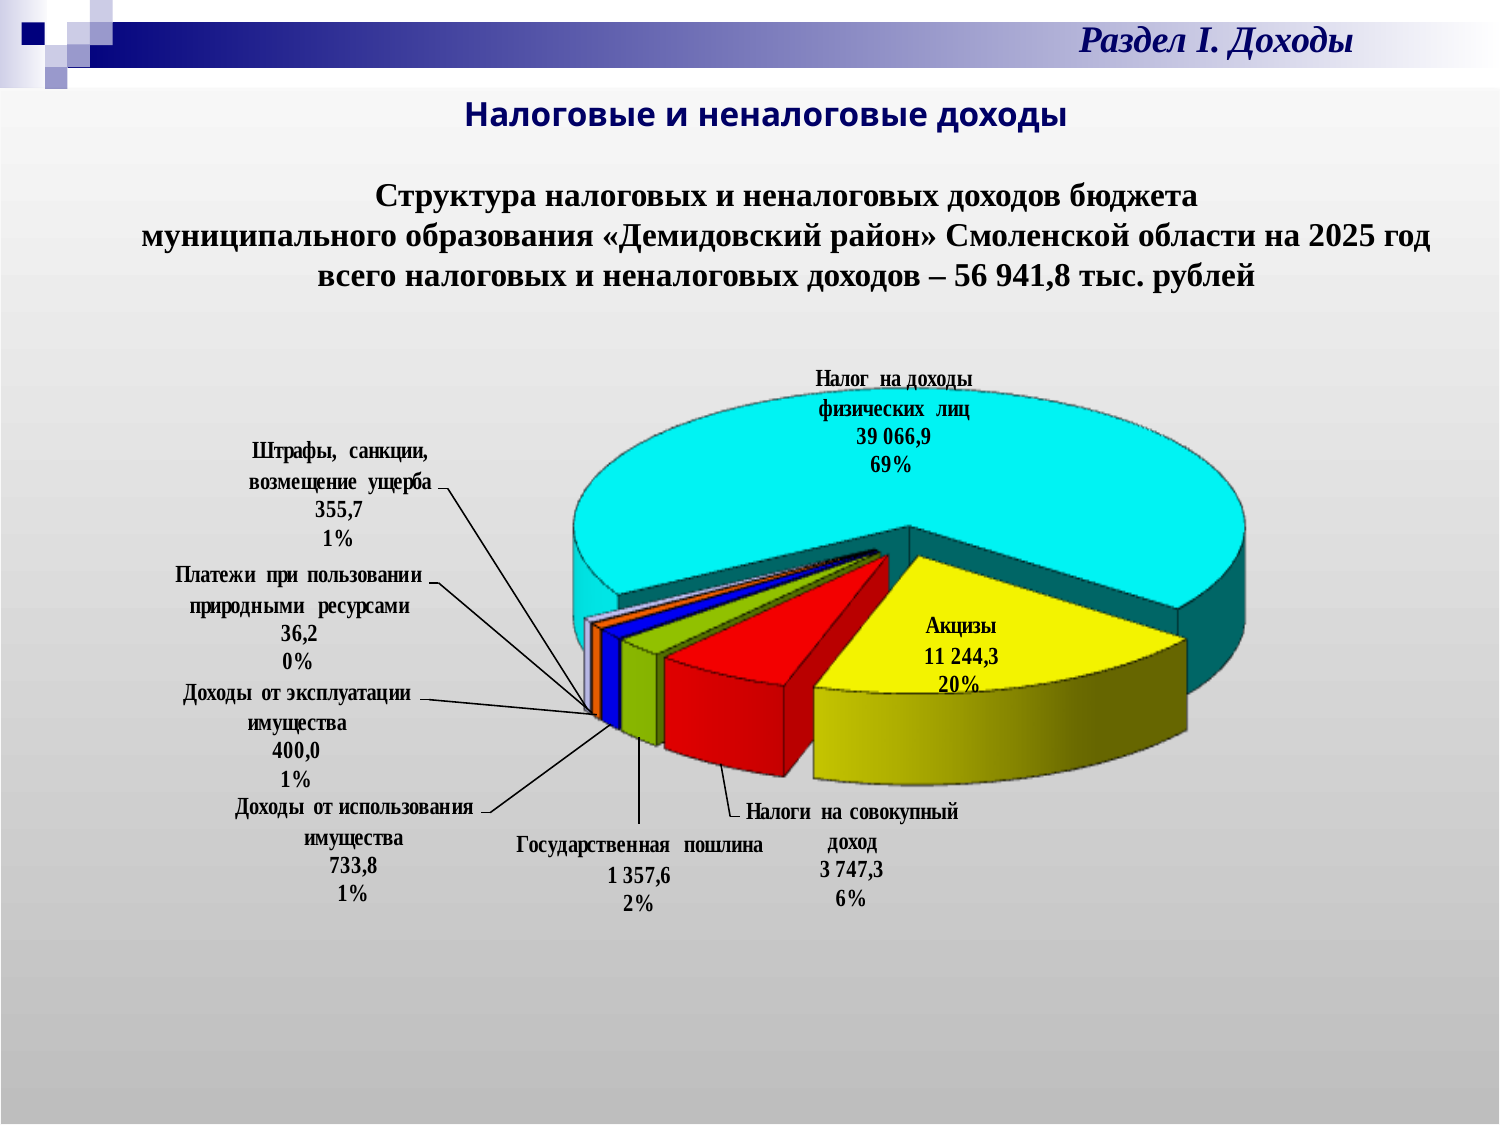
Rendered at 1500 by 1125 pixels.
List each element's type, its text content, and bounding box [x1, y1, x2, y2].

table_cell [778, 22, 783, 67]
text_box [0, 89, 1500, 1125]
text_box Налоговые и неналоговые доходы [129, 85, 1403, 141]
title Структура налоговых и неналоговых доходов бюджета муниципального образования «Демидовский район» Смоленской области на 2025 год всего налоговых и неналоговых доходов – 56 941,8 тыс. рублей [111, 160, 1463, 306]
text_box Раздел I. Доходы [938, 7, 1495, 67]
text_box [76, 349, 1456, 929]
table_cell [689, 22, 693, 67]
